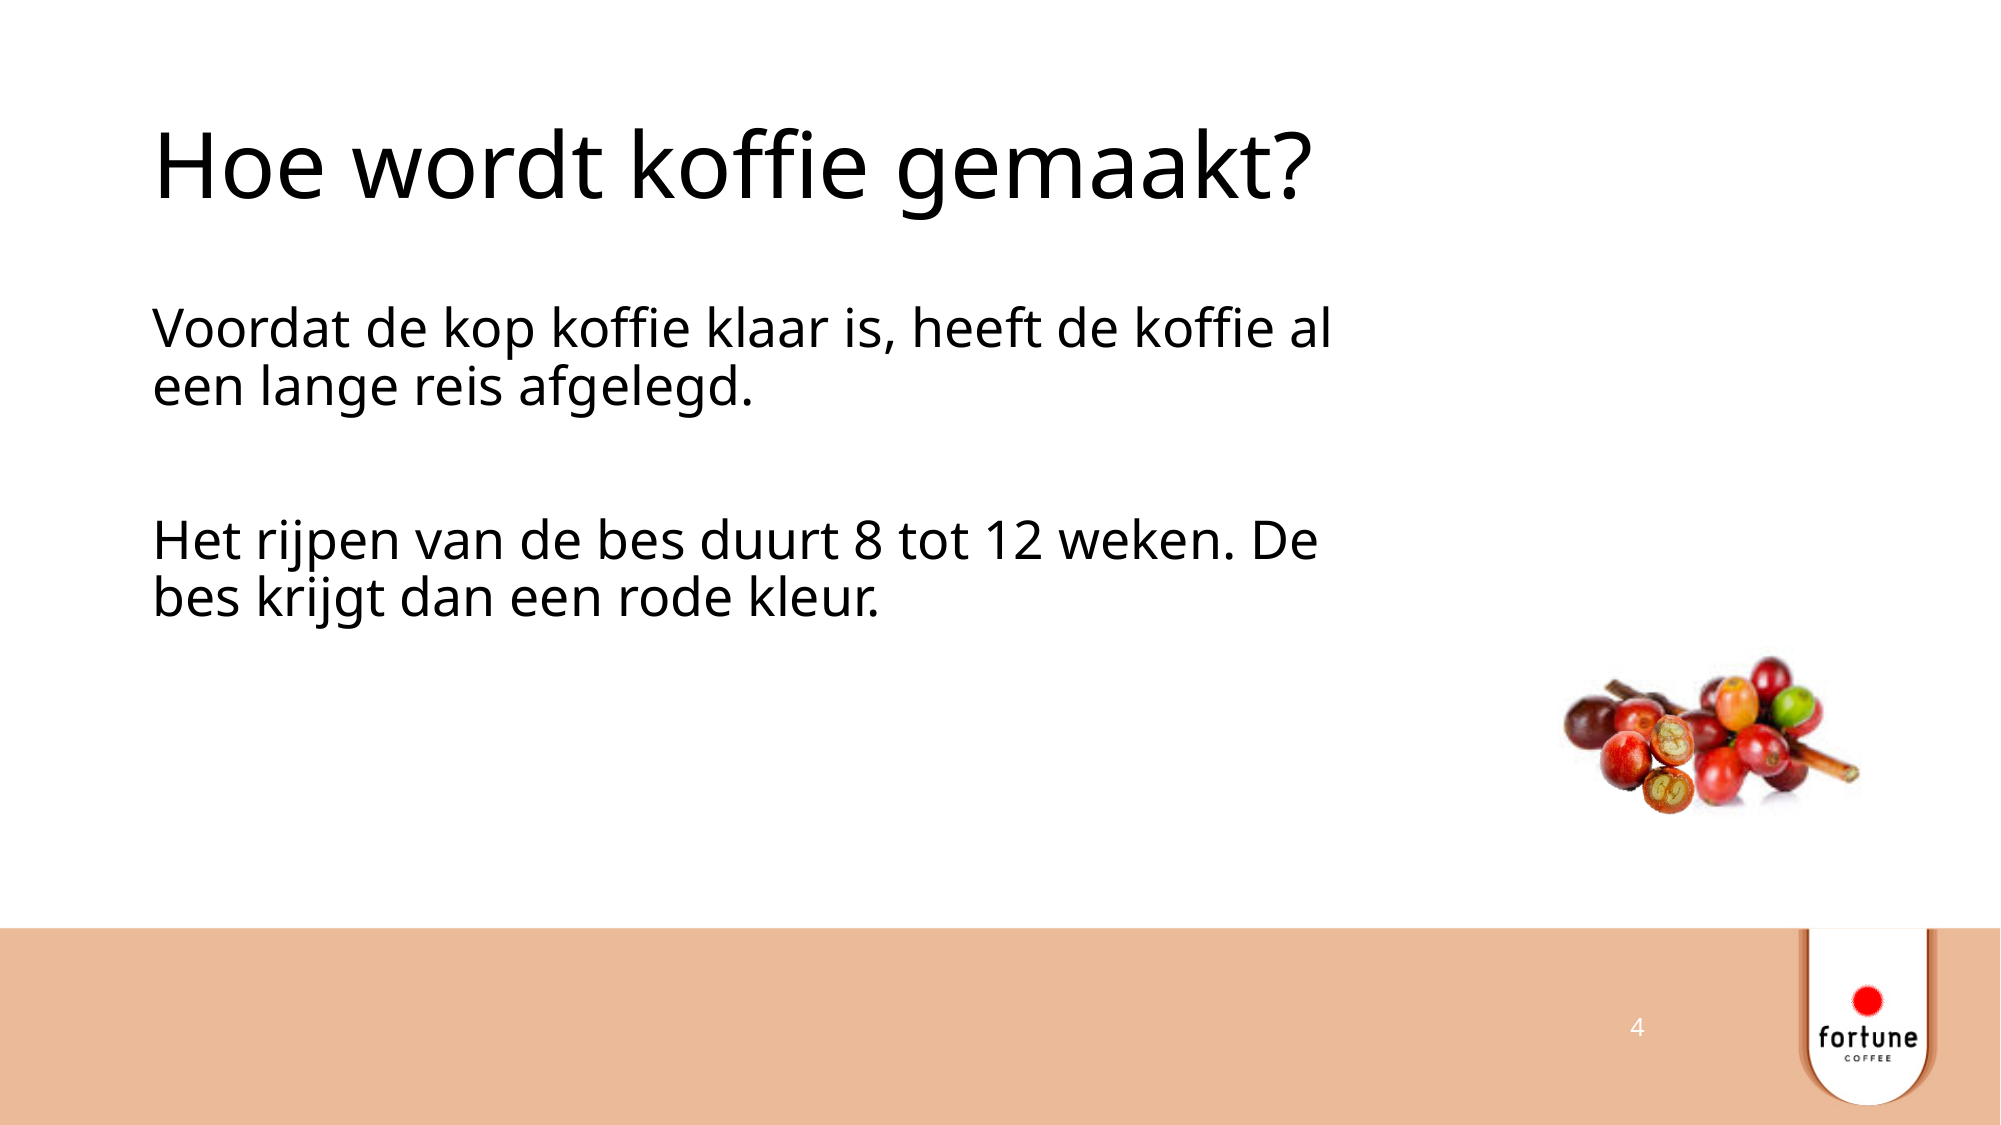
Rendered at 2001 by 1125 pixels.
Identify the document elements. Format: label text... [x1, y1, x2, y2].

slide_number 4 [1412, 998, 1863, 1059]
title Hoe wordt koffie gemaakt? [137, 59, 1863, 278]
picture [0, 0, 2001, 1125]
list Voordat de kop koffie klaar is, heeft de koffie al een lange reis afgelegd. Het rijpen van de bes duurt 8 tot 12 weken. De bes krijgt dan een rode kleur. [137, 293, 1432, 639]
